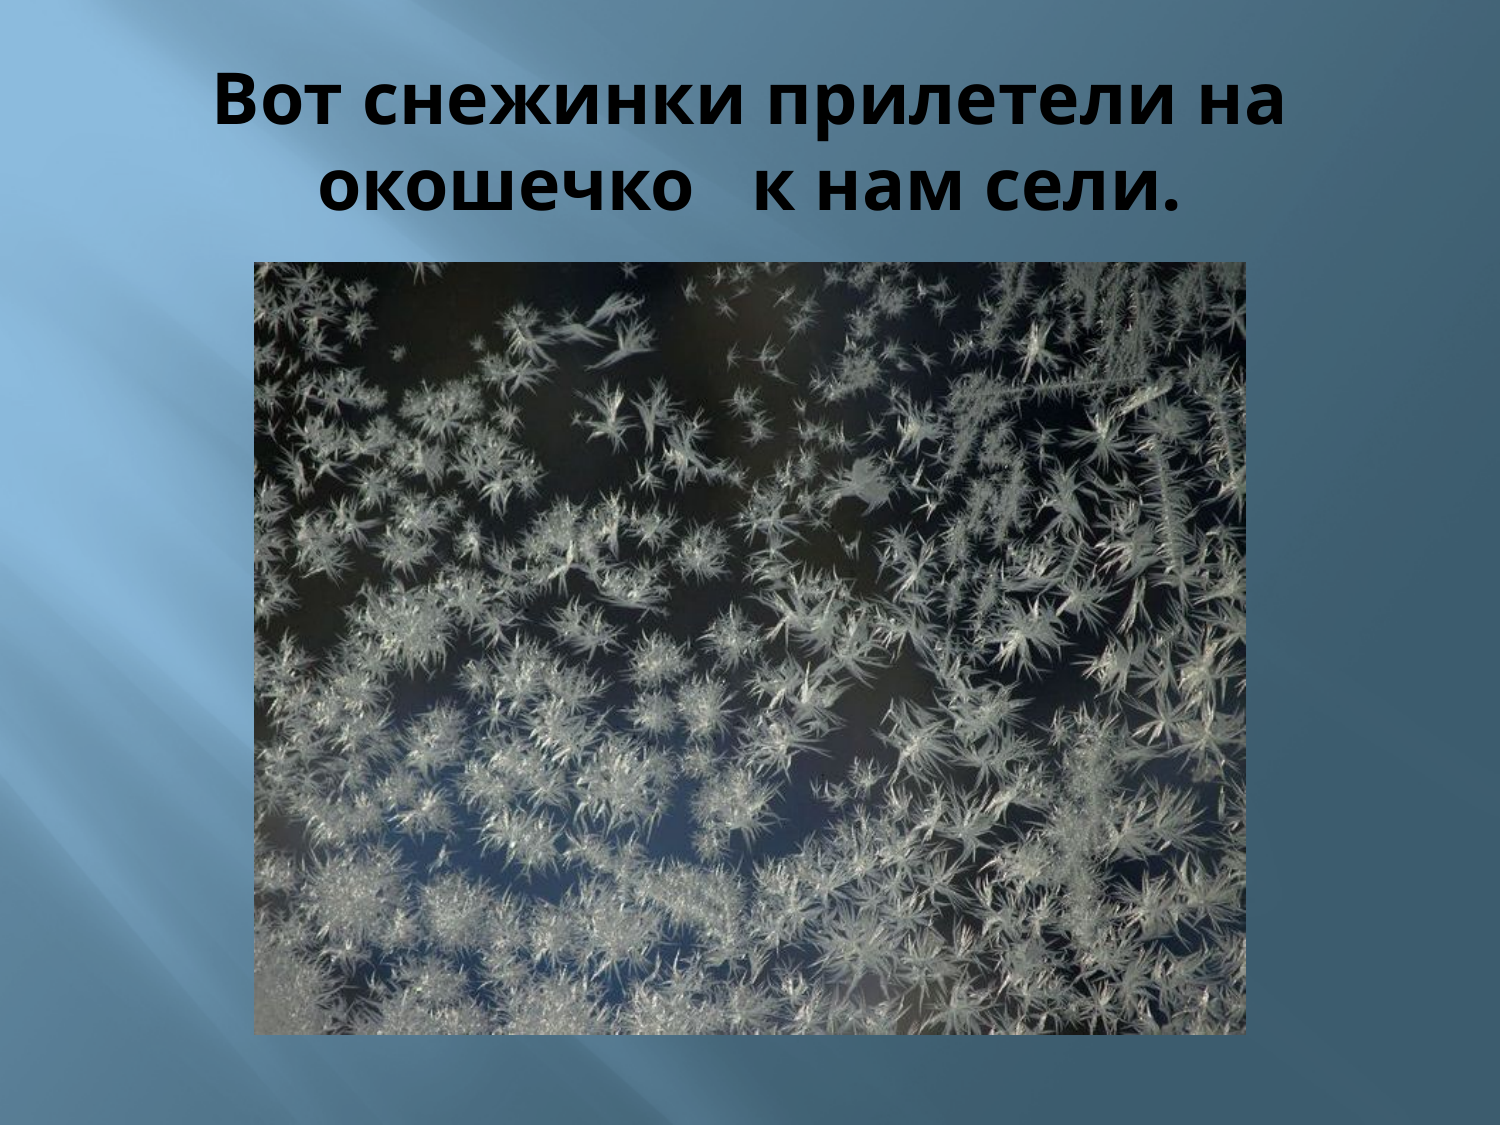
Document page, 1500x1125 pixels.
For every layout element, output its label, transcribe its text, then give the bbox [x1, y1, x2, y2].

title Вот снежинки прилетели на окошечко к нам сели. [75, 45, 1425, 233]
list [254, 262, 1246, 1036]
